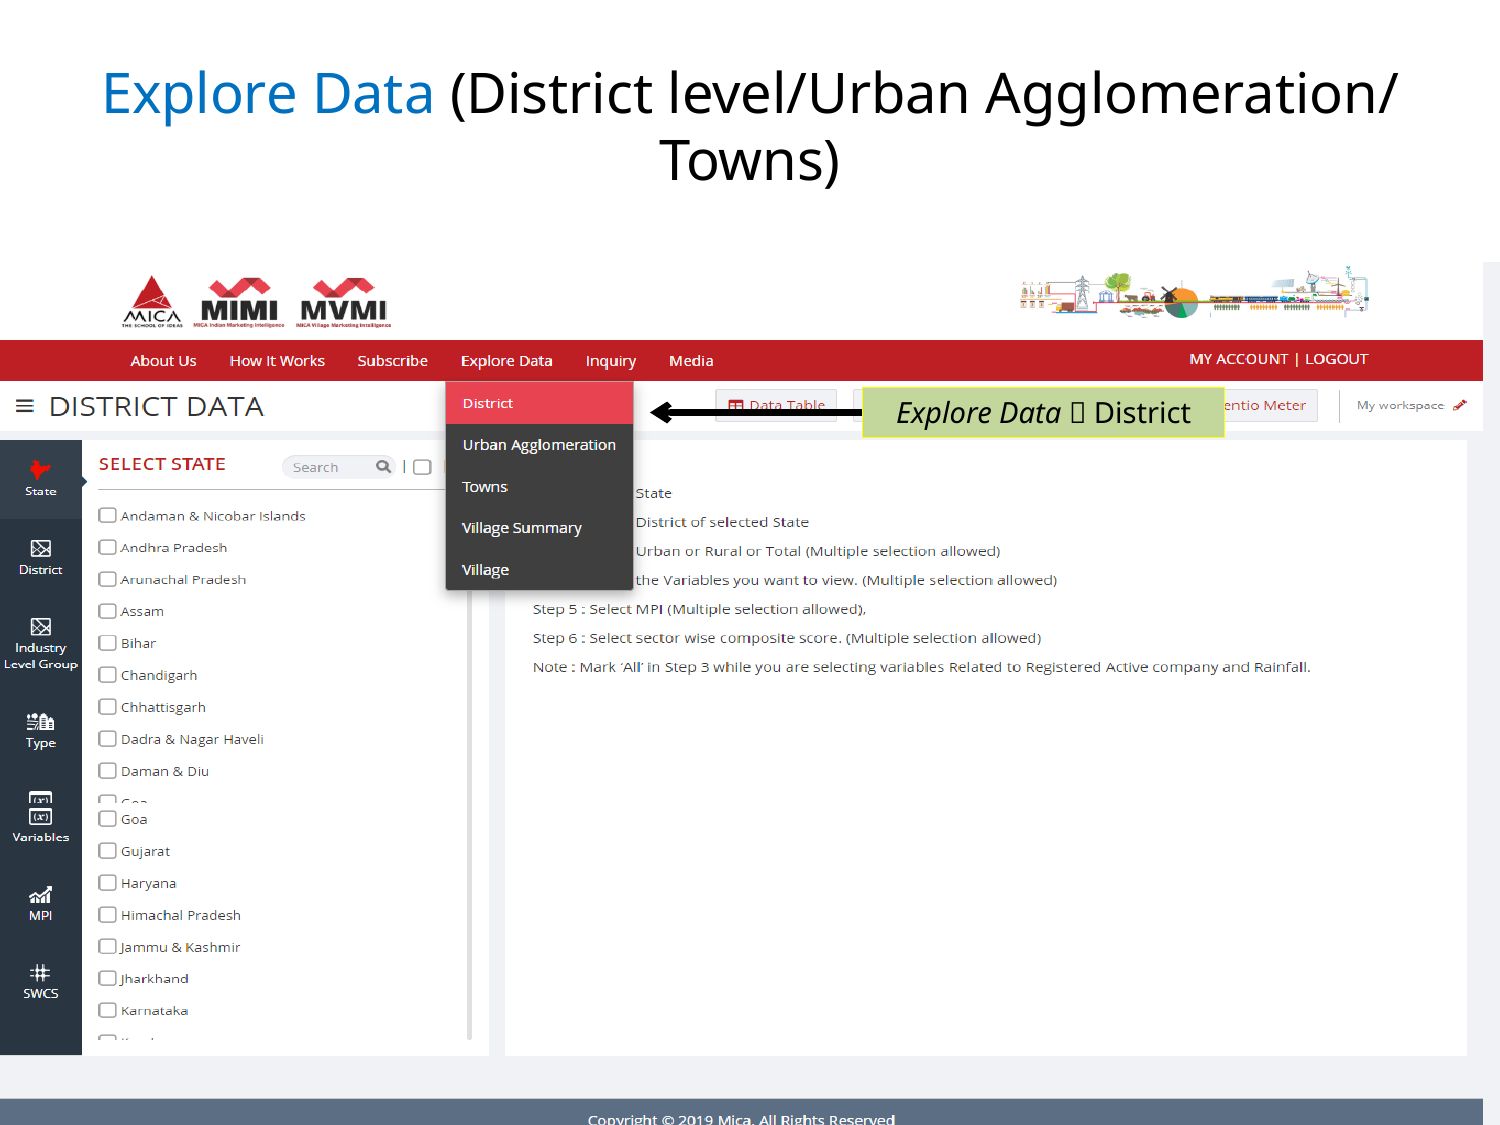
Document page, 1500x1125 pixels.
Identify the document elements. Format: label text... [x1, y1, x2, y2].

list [0, 262, 1500, 1125]
title Explore Data (District level/Urban Agglomeration/ Towns) [75, 50, 1425, 200]
